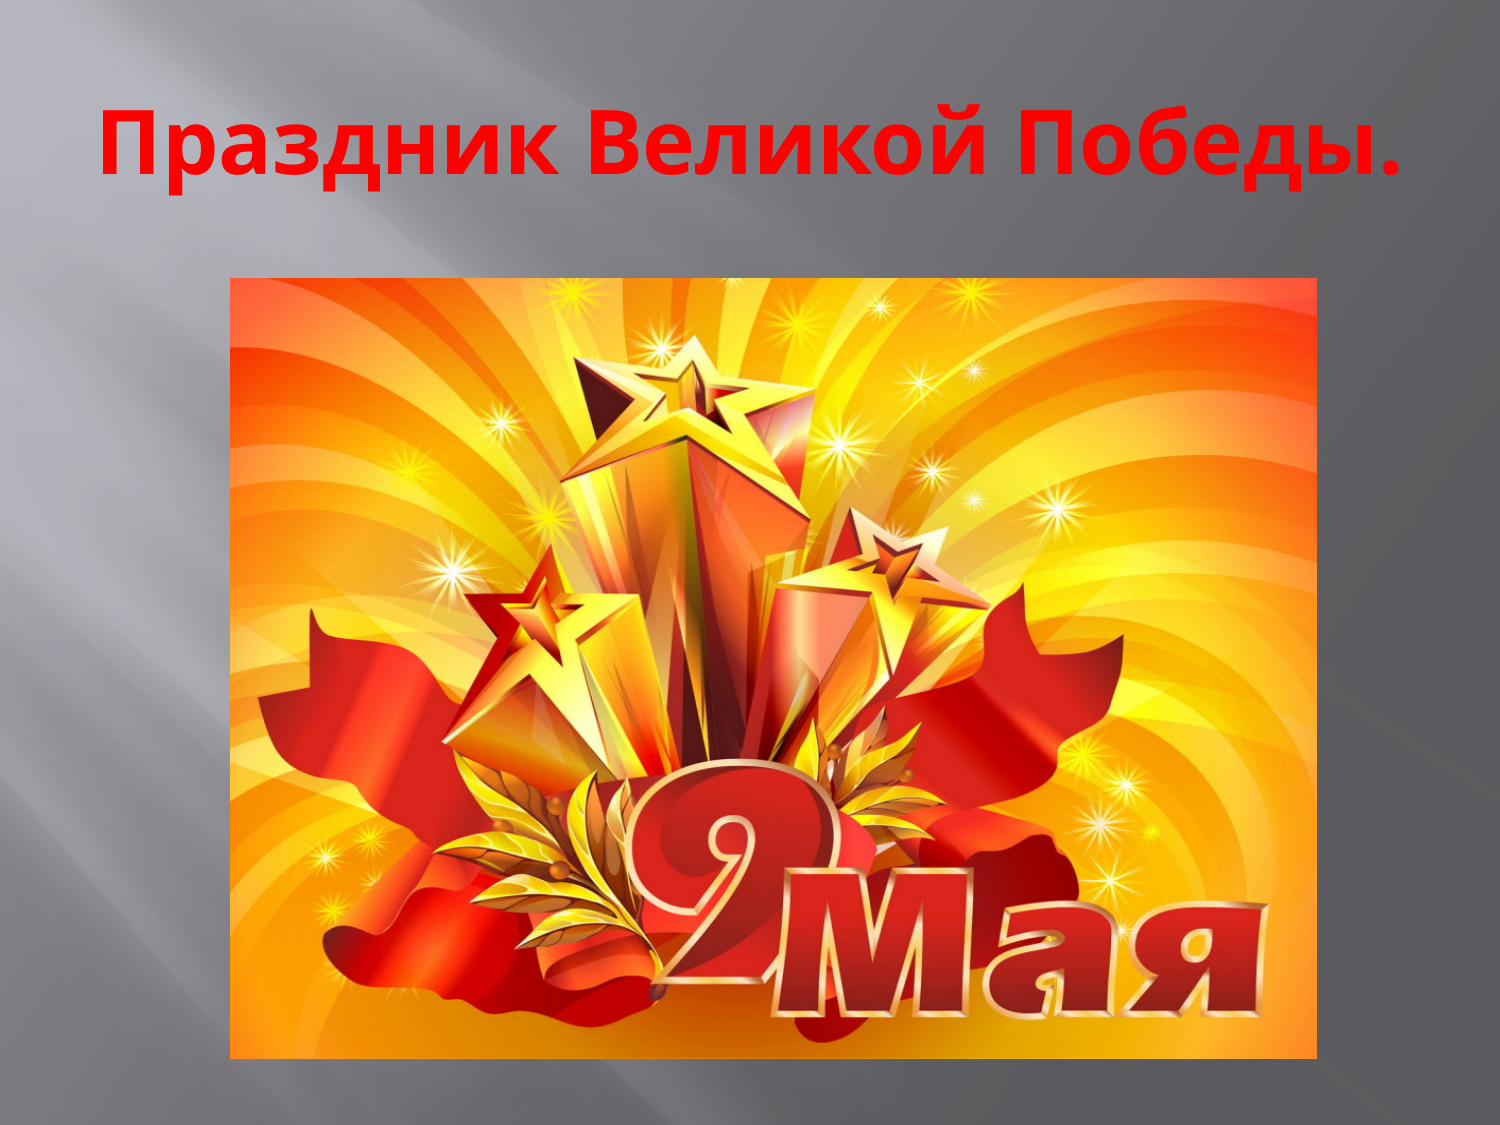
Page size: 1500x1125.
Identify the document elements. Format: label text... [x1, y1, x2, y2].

title Праздник Великой Победы. [75, 45, 1425, 233]
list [229, 278, 1318, 1059]
